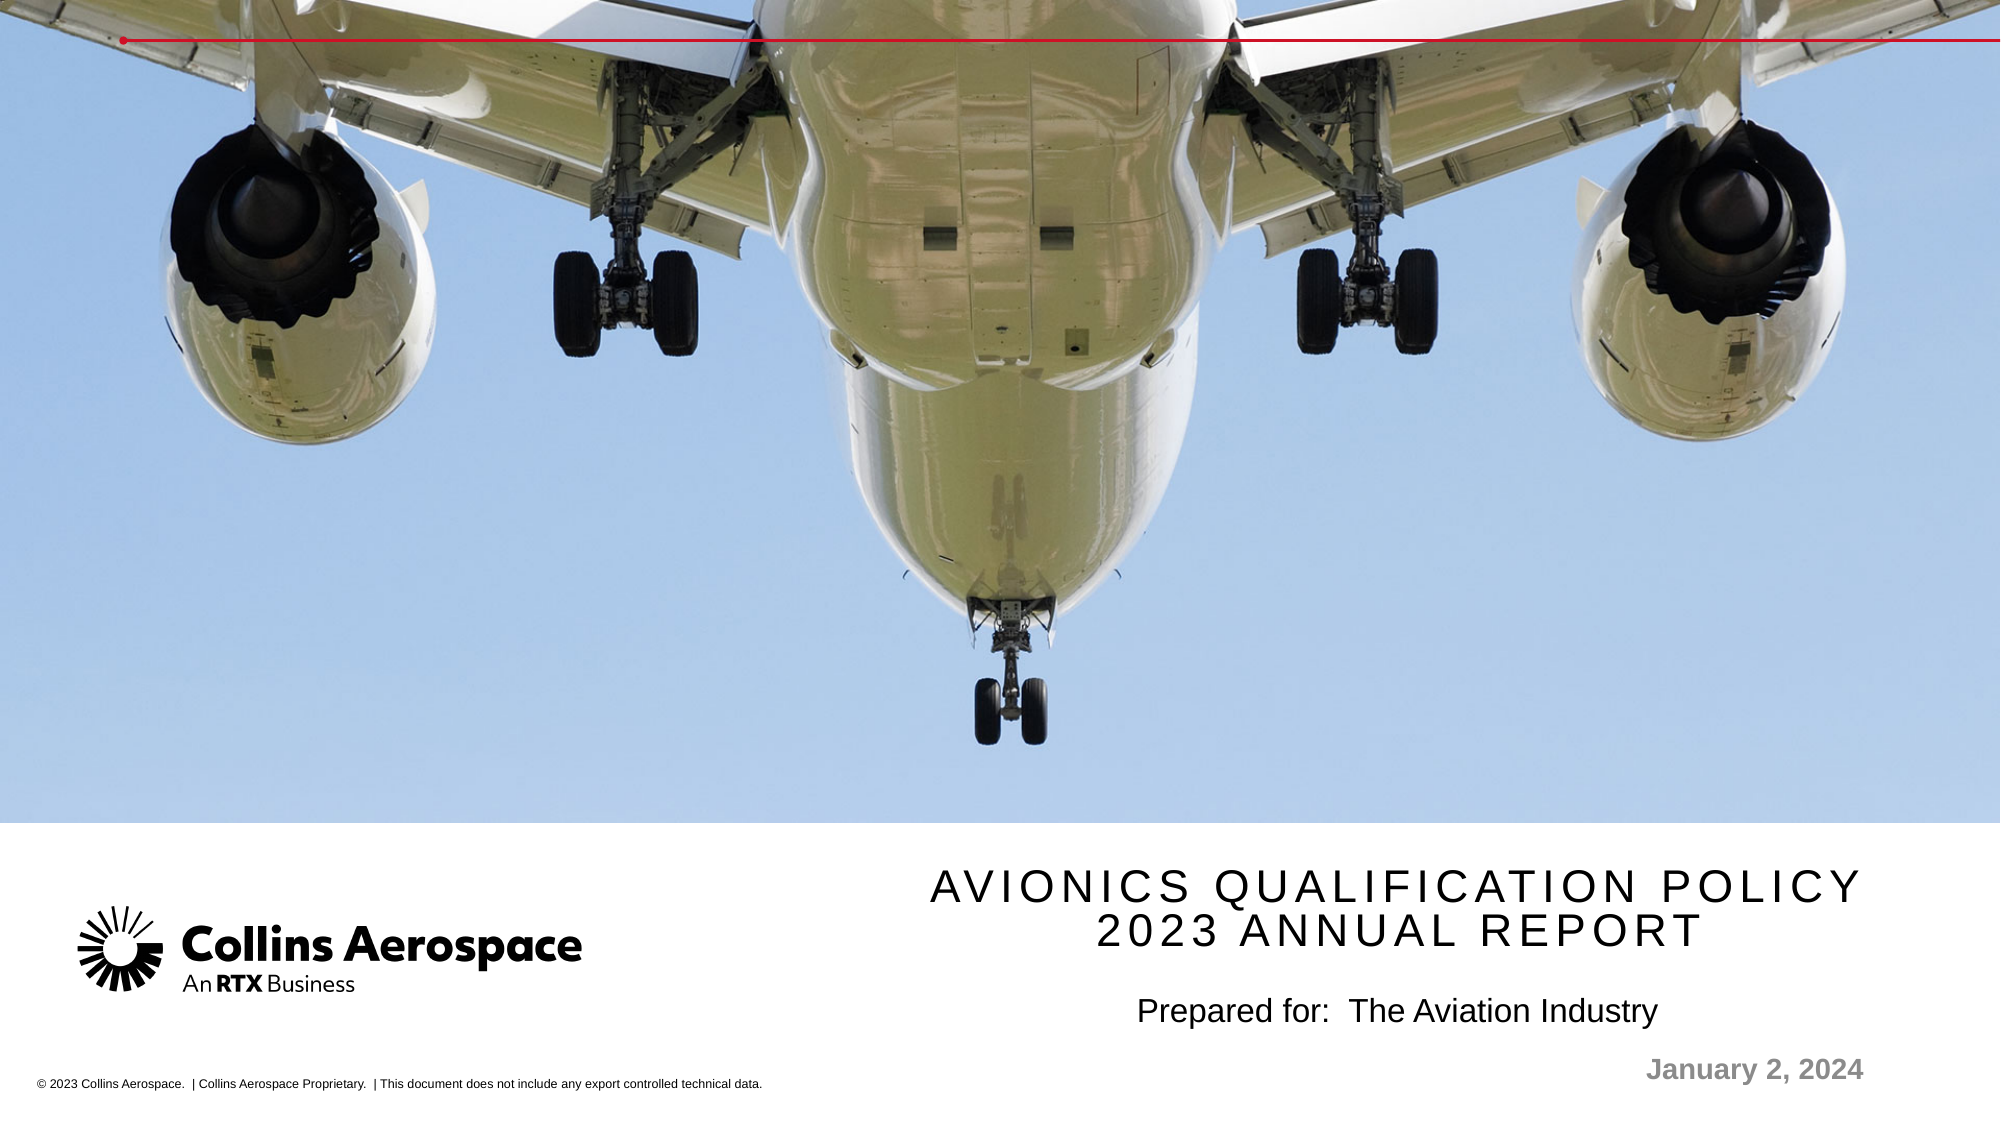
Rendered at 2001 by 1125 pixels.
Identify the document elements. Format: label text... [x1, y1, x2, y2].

list Prepared for: The Aviation Industry [1136, 993, 1893, 1107]
picture [0, 0, 2000, 823]
title Avionics qualification policy 2023 ANNUAL REPORT [815, 862, 1982, 956]
picture [77, 906, 582, 992]
footer © 2023 Collins Aerospace. | Collins Aerospace Proprietary. | This document does not include any export controlled technical data. [22, 1068, 1675, 1104]
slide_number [1484, 1050, 1865, 1086]
